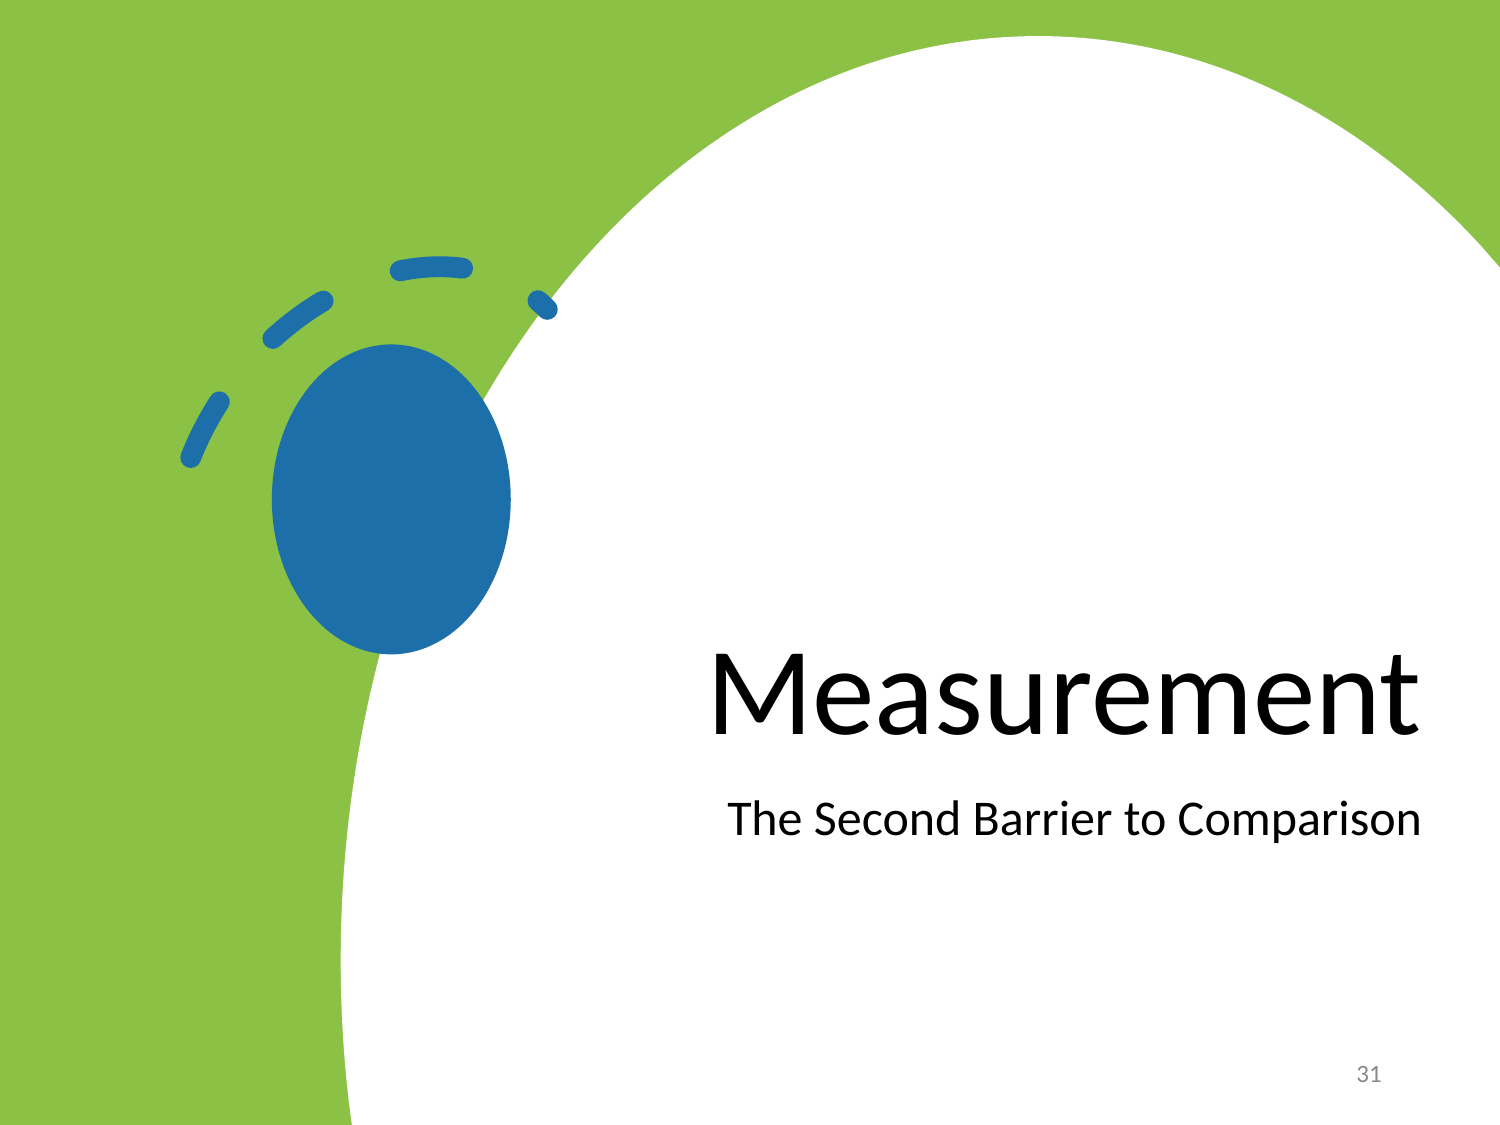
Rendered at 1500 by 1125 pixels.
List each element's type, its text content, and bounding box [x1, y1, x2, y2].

text_box [340, 36, 1500, 1125]
slide_number 31 [1059, 1042, 1397, 1103]
text_box [0, 0, 1500, 1125]
text_box [190, 266, 548, 490]
title Measurement [496, 318, 1438, 770]
text_box [271, 389, 496, 655]
list The Second Barrier to Comparison [496, 784, 1438, 1003]
